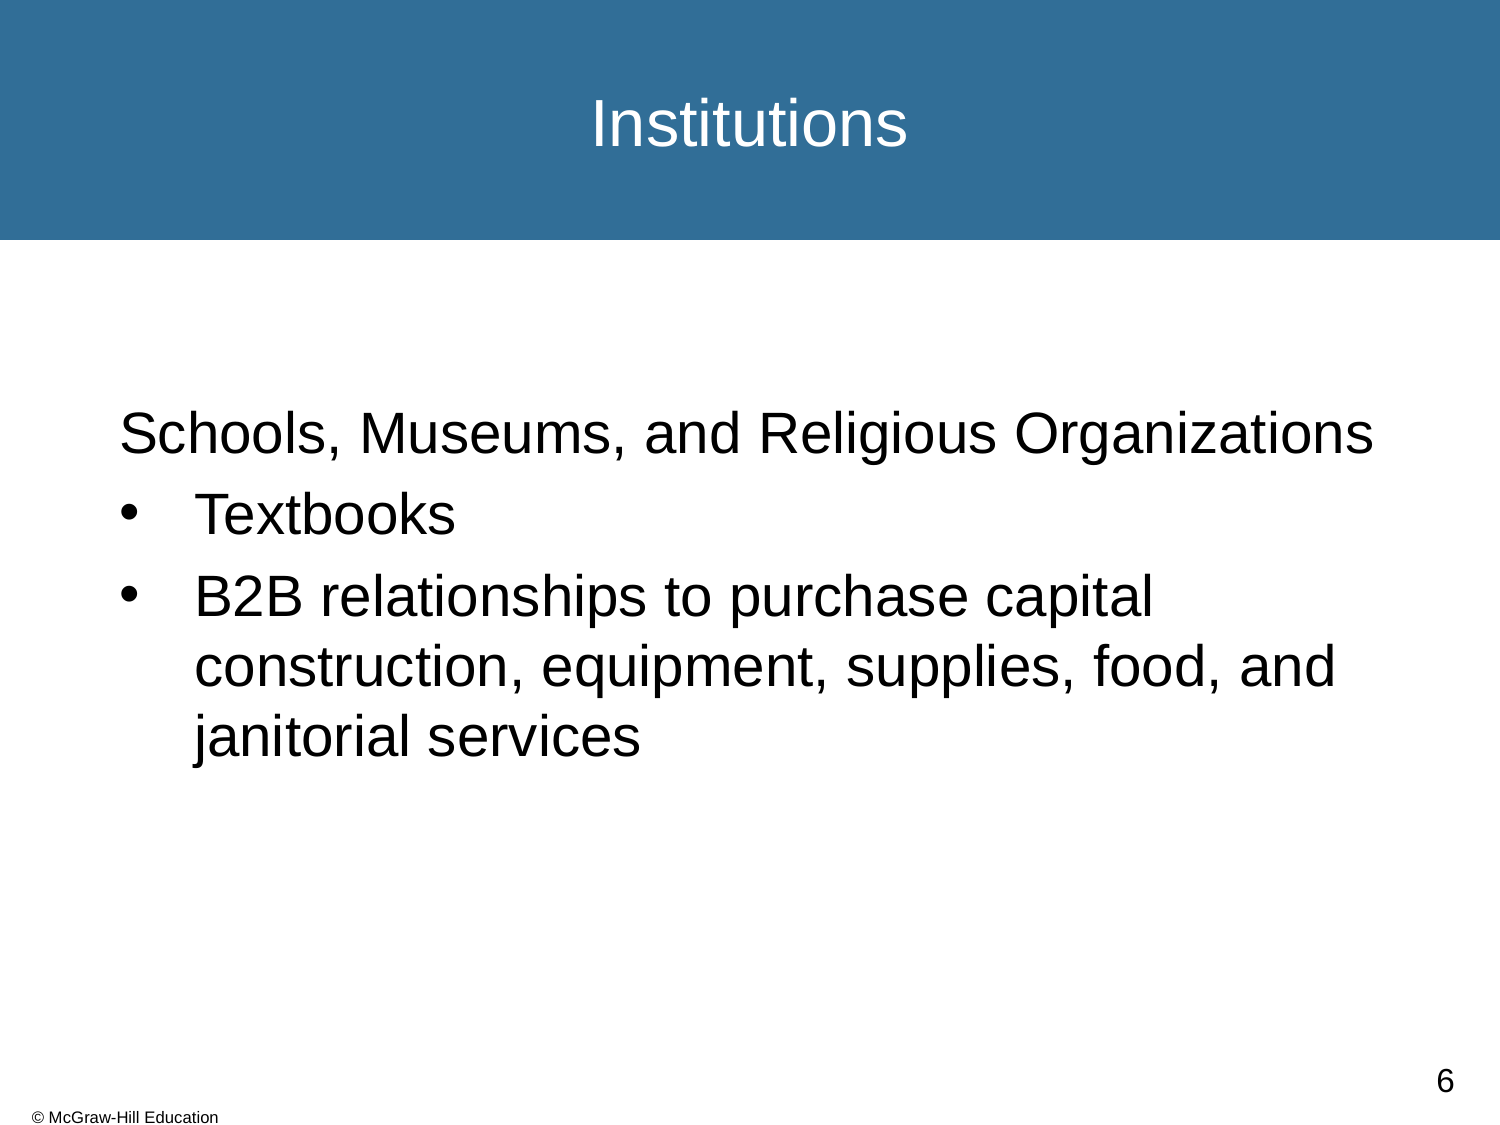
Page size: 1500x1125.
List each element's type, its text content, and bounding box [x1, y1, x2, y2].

list Schools, Museums, and Religious Organizations Textbooks B2B relationships to purchase capital construction, equipment, supplies, food, and janitorial services [104, 387, 1417, 677]
title Institutions [82, 26, 1418, 214]
